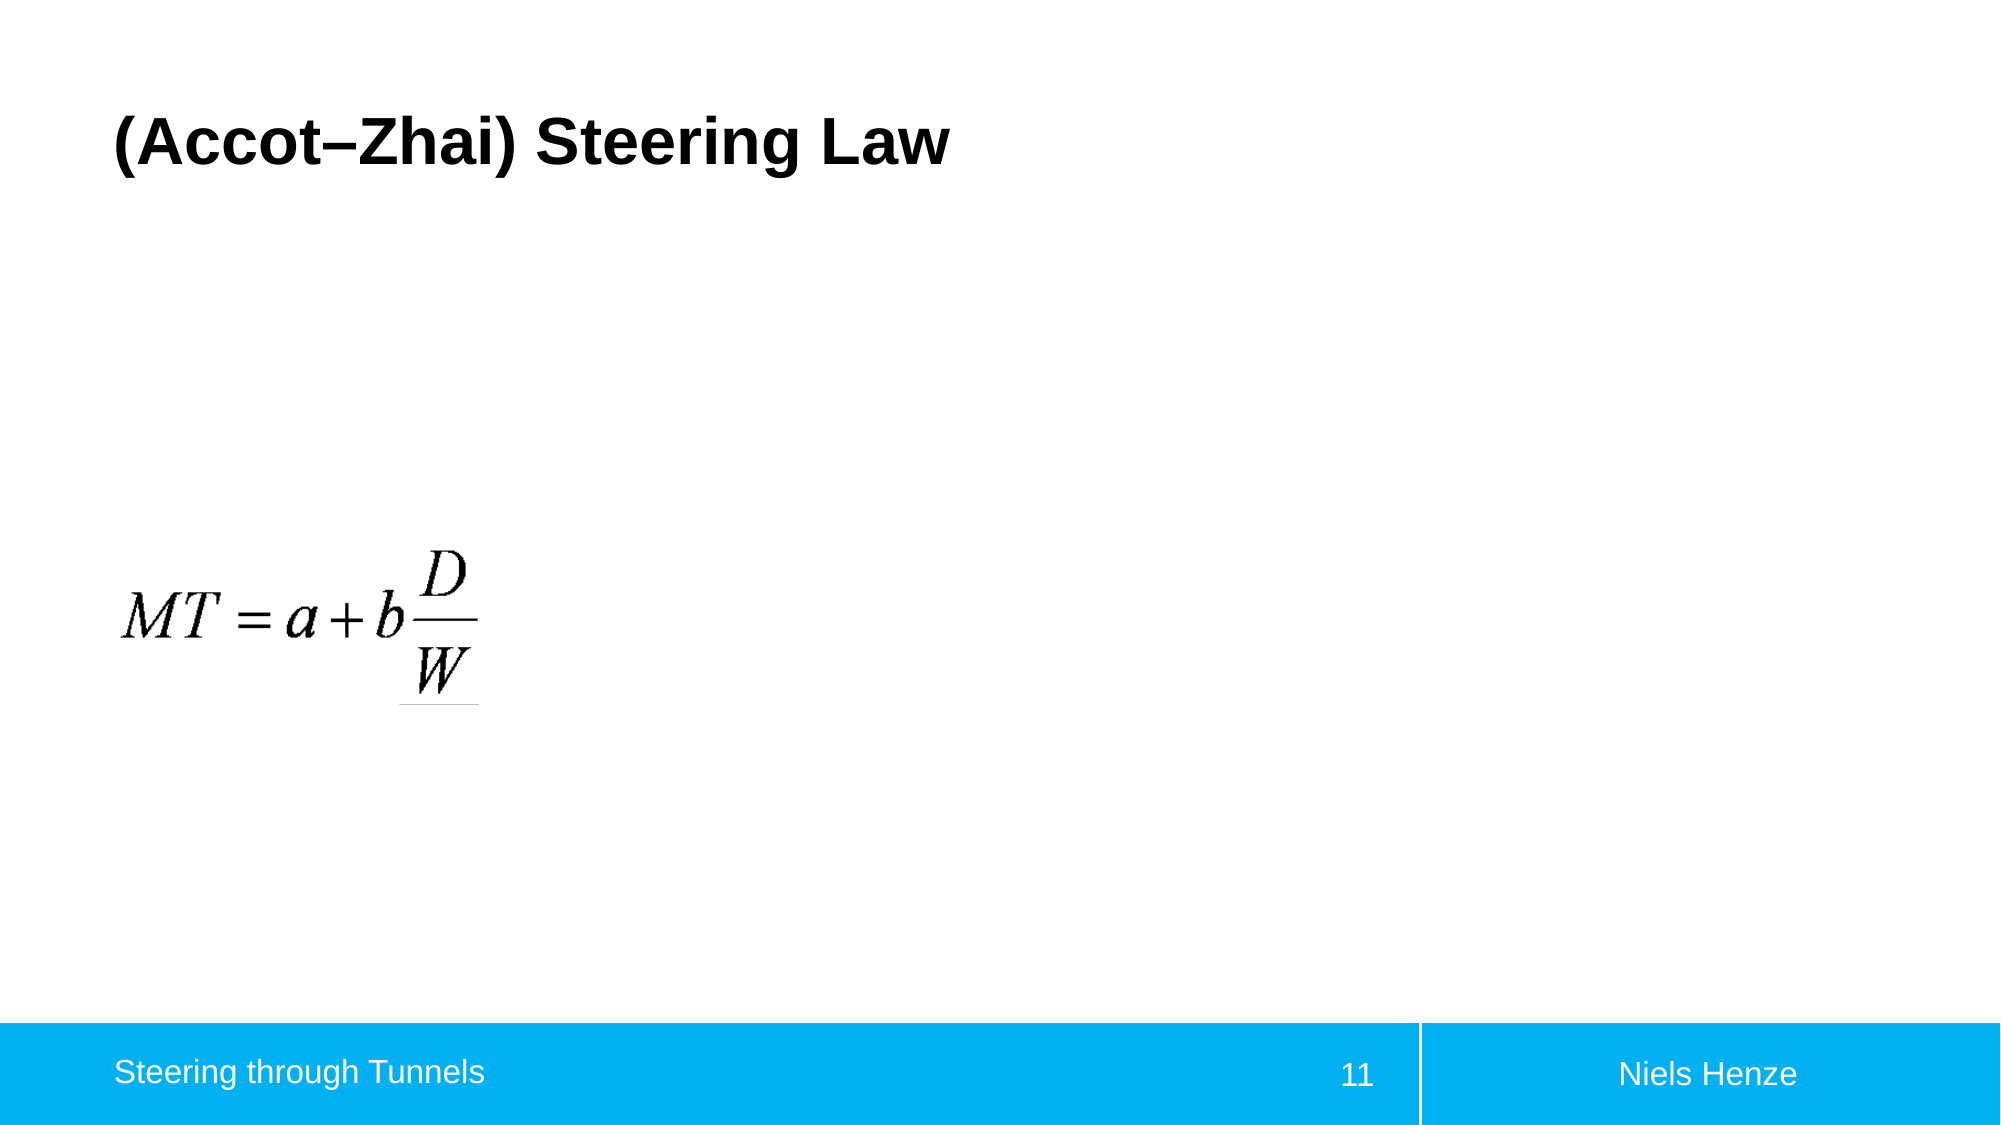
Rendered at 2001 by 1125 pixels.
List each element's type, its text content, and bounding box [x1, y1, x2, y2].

list Steering through Tunnels [114, 1042, 1035, 1103]
footer Niels Henze [1442, 1042, 1975, 1102]
slide_number 11 [1260, 1043, 1390, 1104]
title (Accot–Zhai) Steering Law [114, 19, 1886, 179]
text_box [113, 522, 479, 707]
